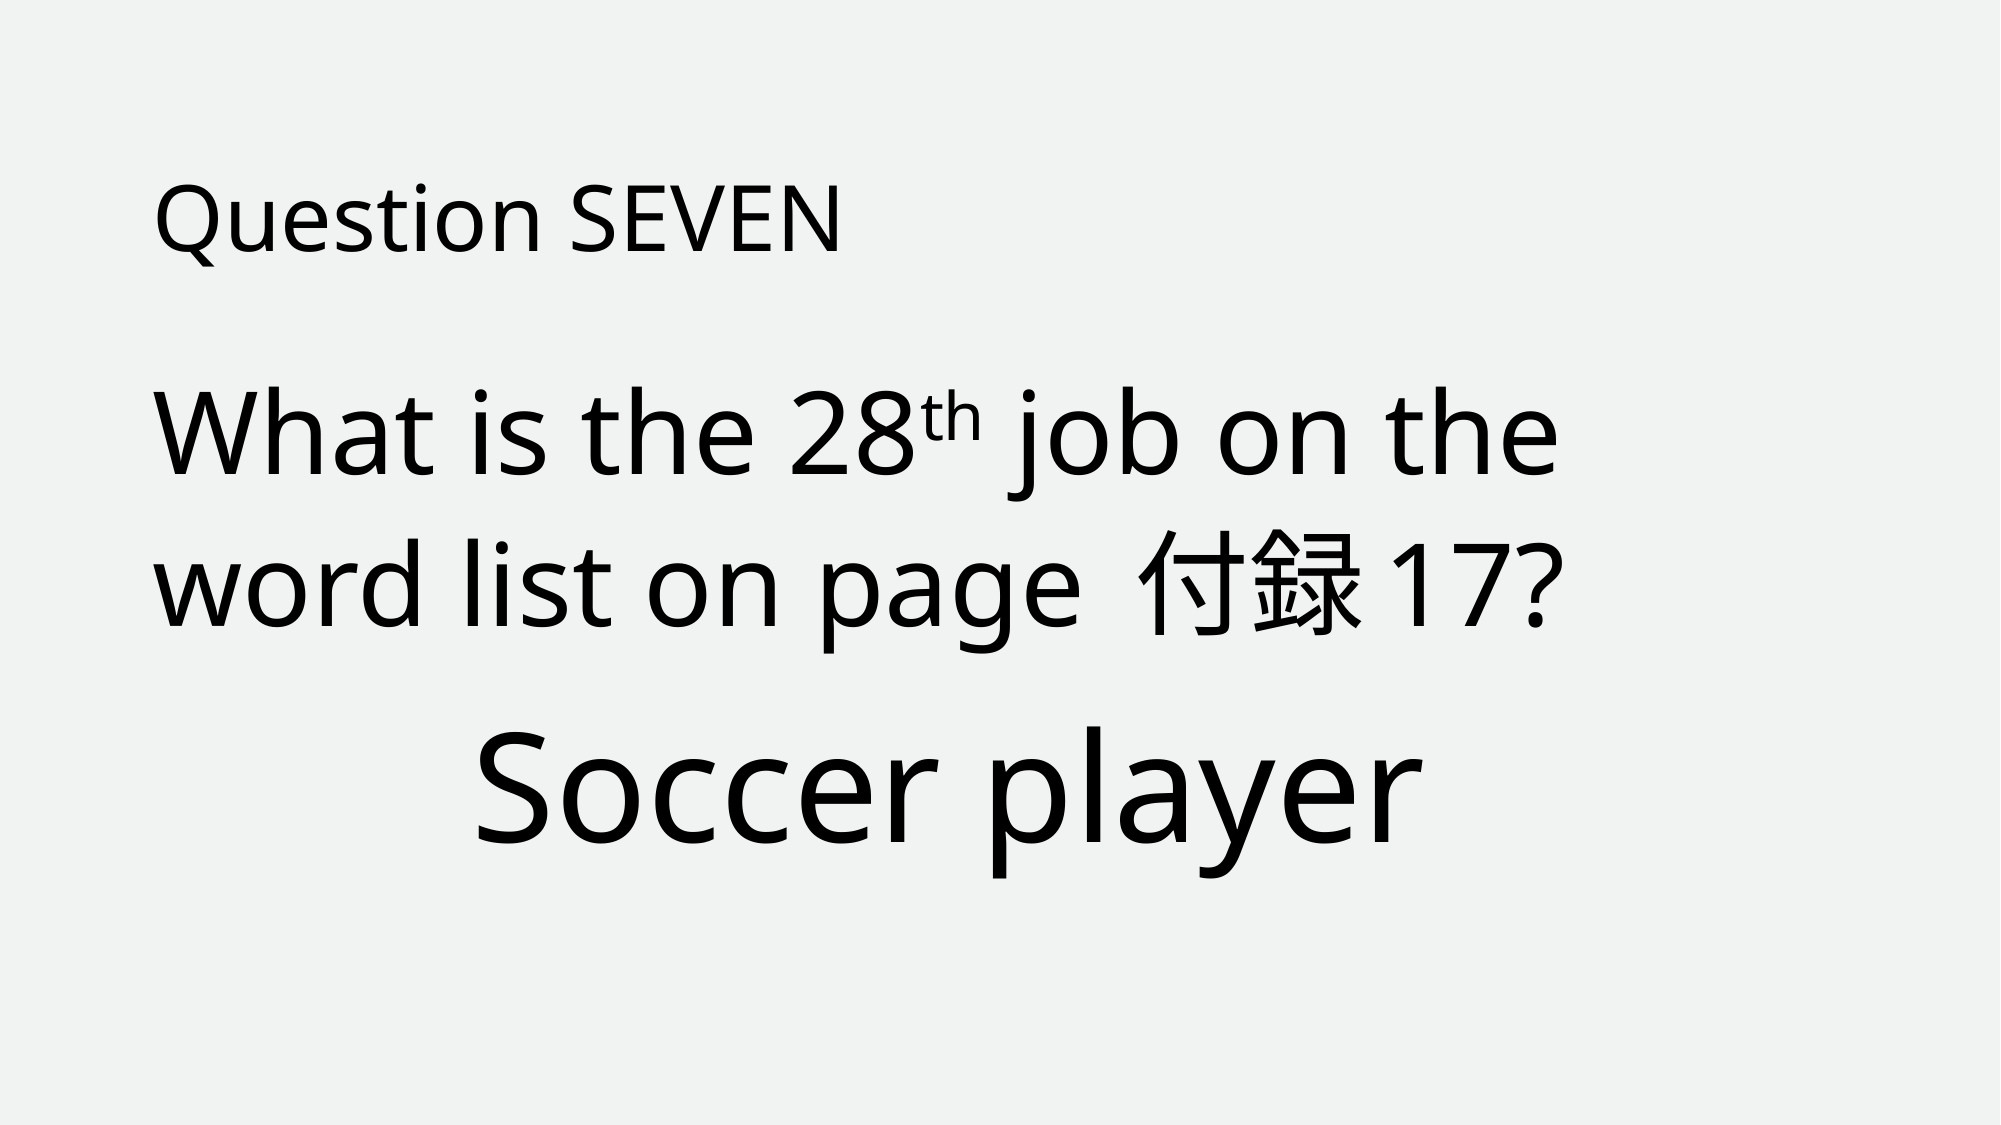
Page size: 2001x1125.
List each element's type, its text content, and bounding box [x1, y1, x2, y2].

title Question SEVEN [137, 95, 1863, 280]
list What is the 28th job on the word list on page 付録17? [137, 338, 1863, 665]
text_box Soccer player [456, 664, 1543, 992]
